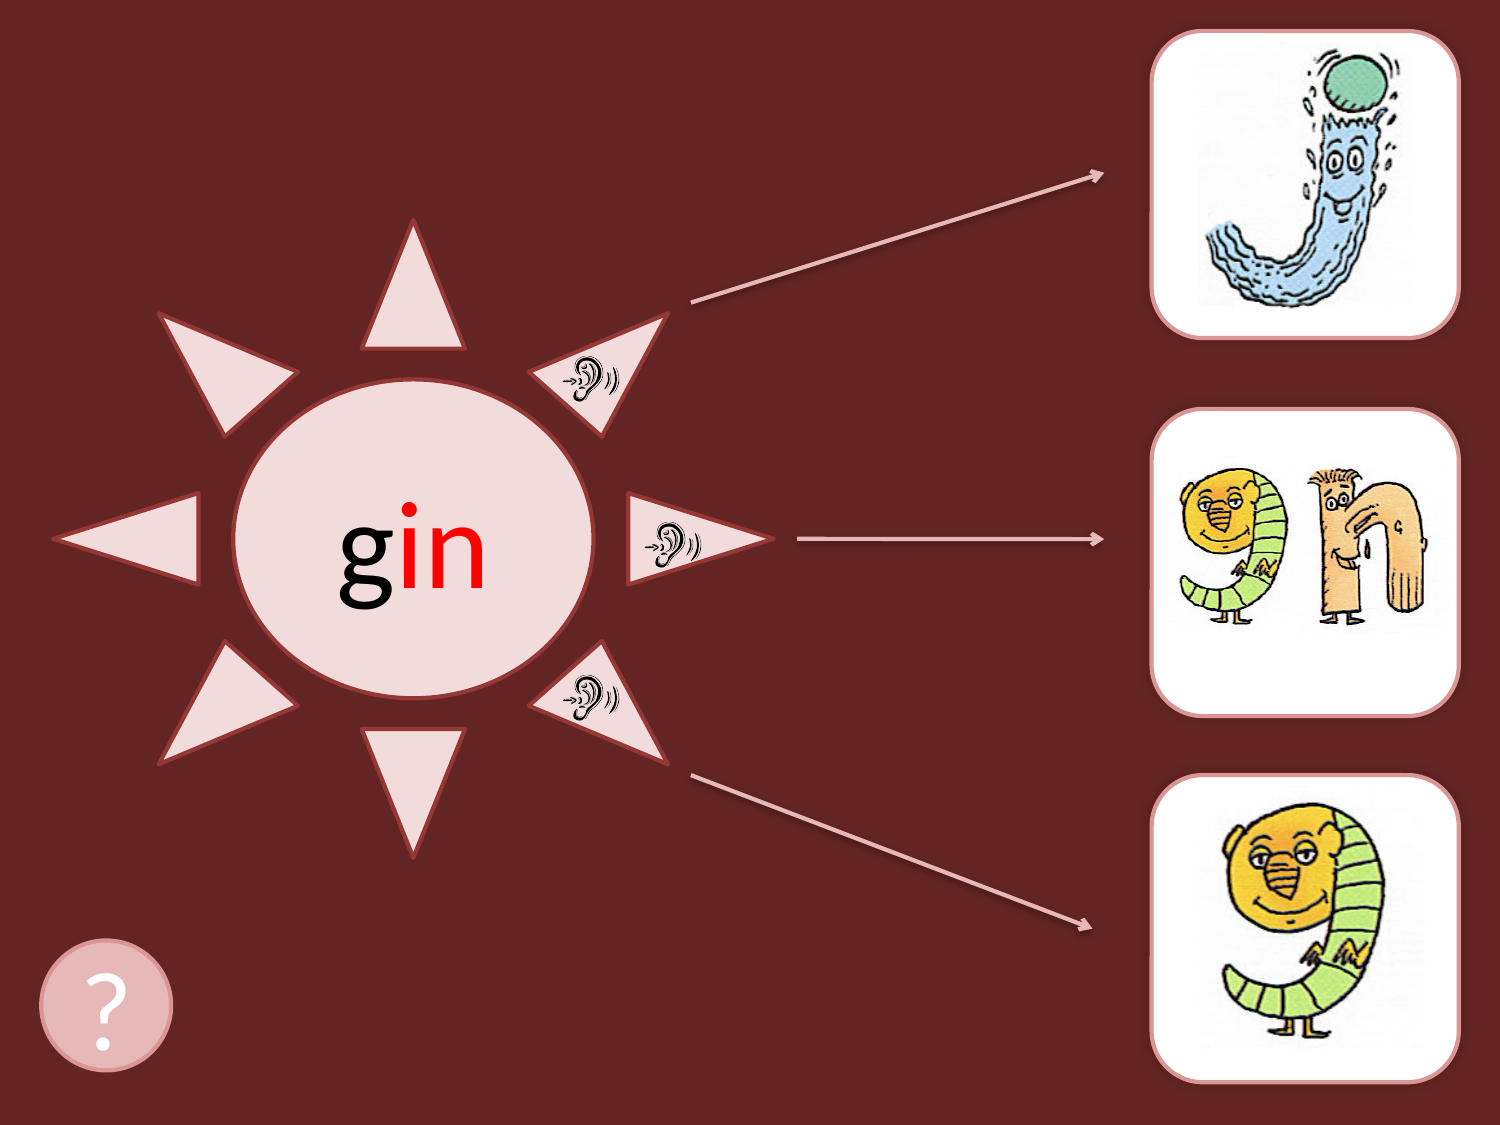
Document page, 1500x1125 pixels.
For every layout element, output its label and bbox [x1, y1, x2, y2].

picture [1163, 455, 1451, 634]
text_box [690, 172, 1105, 303]
text_box [690, 774, 1093, 929]
text_box [27, 926, 197, 1084]
text_box [27, 938, 186, 1085]
picture [1198, 42, 1412, 315]
text_box [0, 0, 1500, 1125]
text_box [1125, 371, 1485, 1125]
picture [1198, 786, 1425, 1049]
picture [643, 514, 703, 575]
picture [560, 349, 621, 410]
picture [560, 668, 621, 729]
text_box [1143, 0, 1500, 357]
